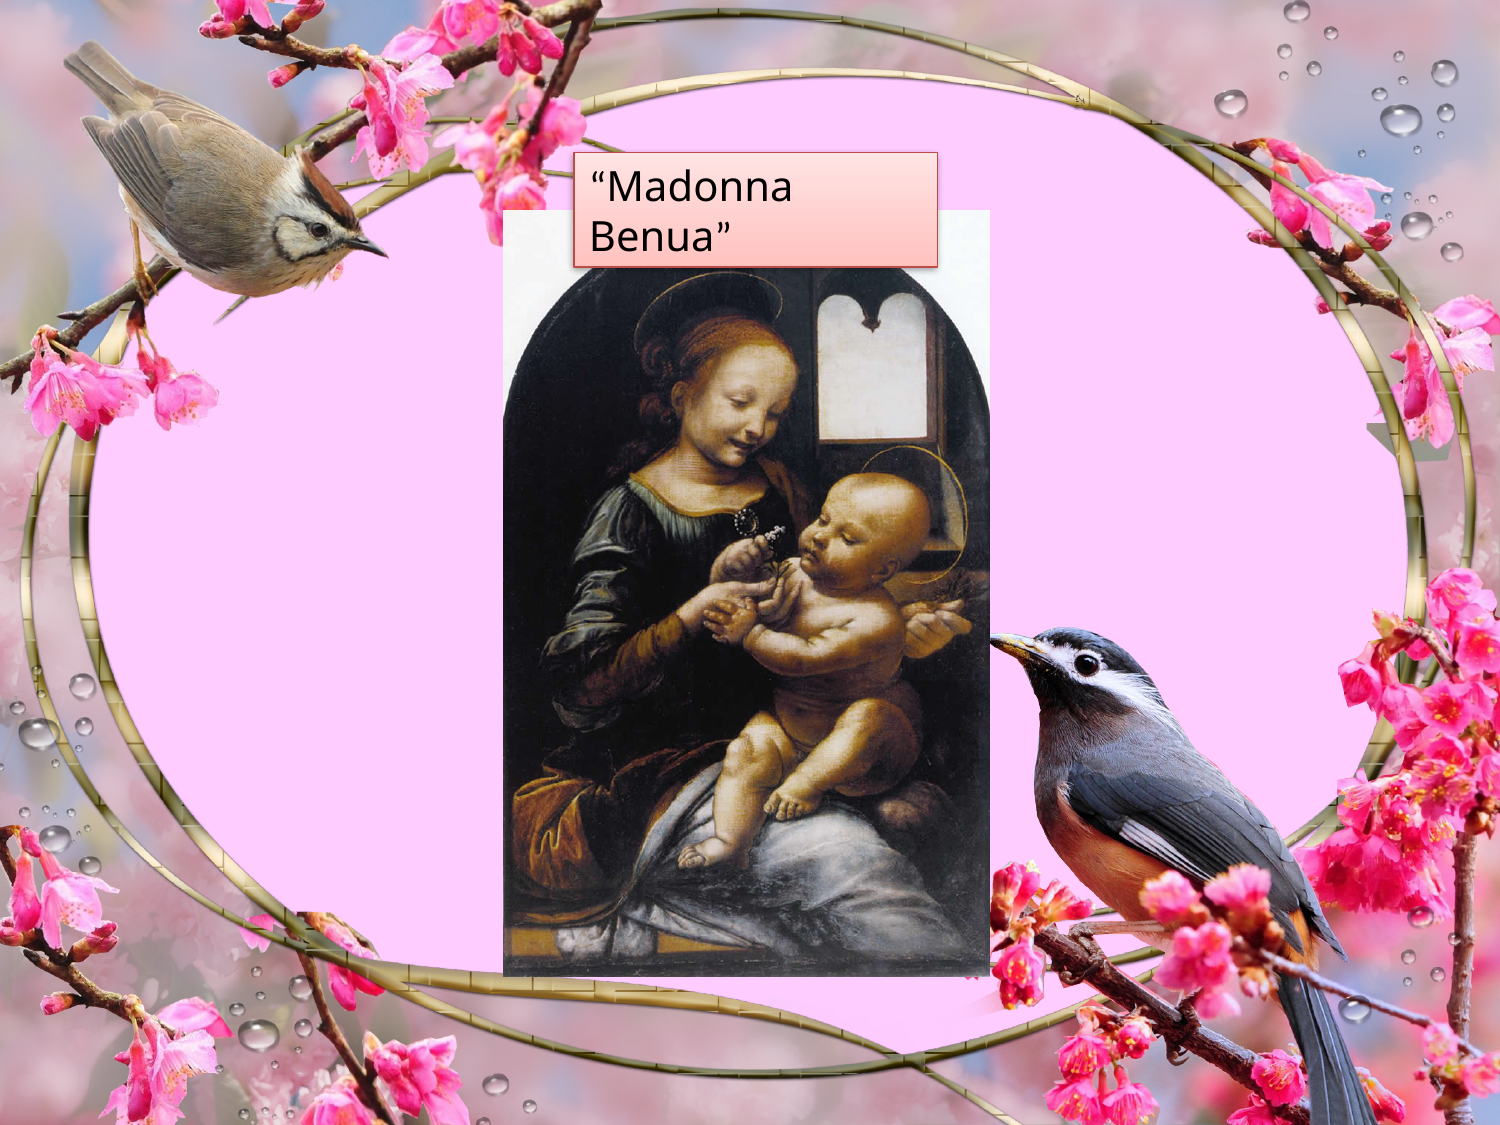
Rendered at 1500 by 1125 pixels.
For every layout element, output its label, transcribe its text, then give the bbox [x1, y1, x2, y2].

picture [0, 0, 1500, 1125]
text_box “Madonna Benua” [573, 152, 938, 209]
